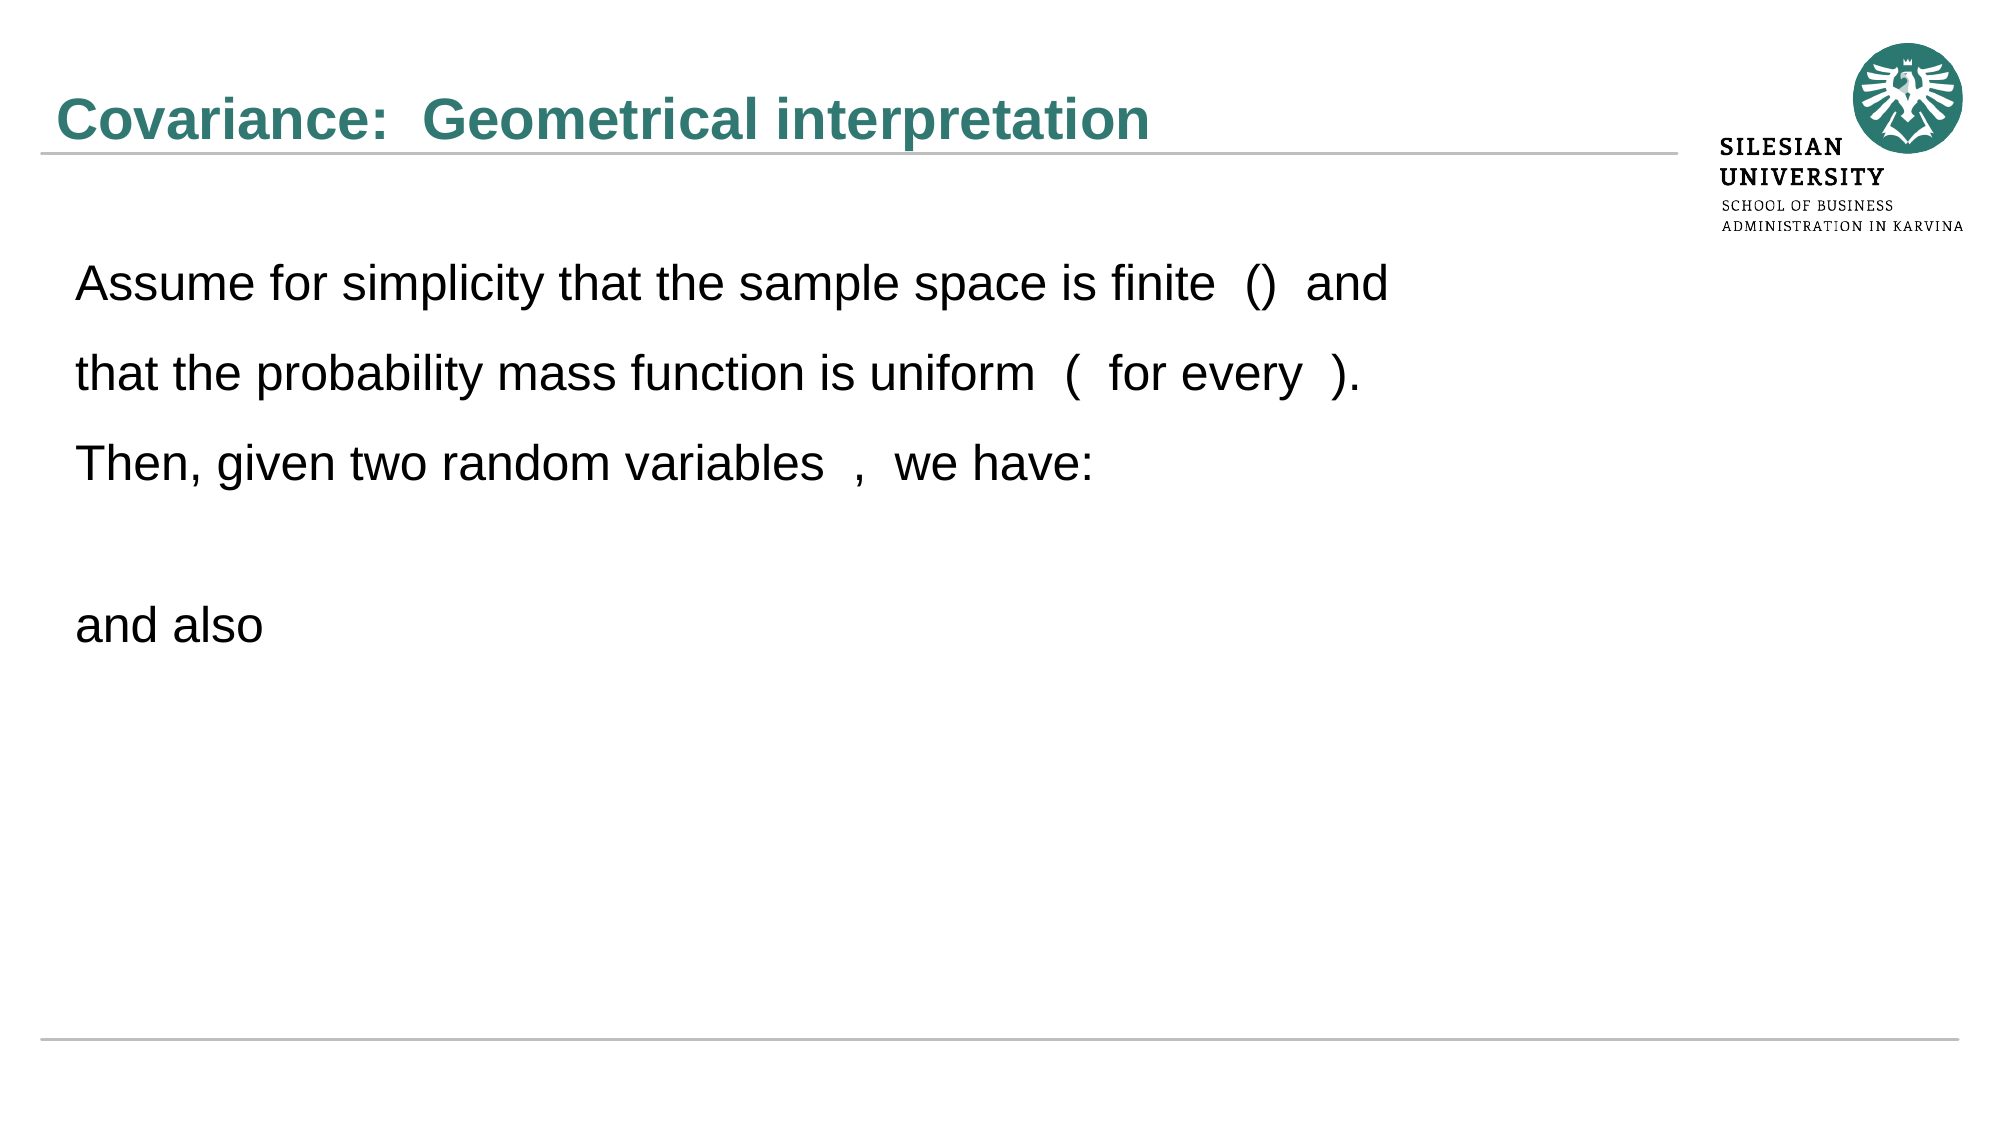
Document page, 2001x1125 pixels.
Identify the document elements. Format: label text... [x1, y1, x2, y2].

picture [1720, 43, 1963, 231]
title Covariance: Geometrical interpretation [41, 73, 1636, 150]
